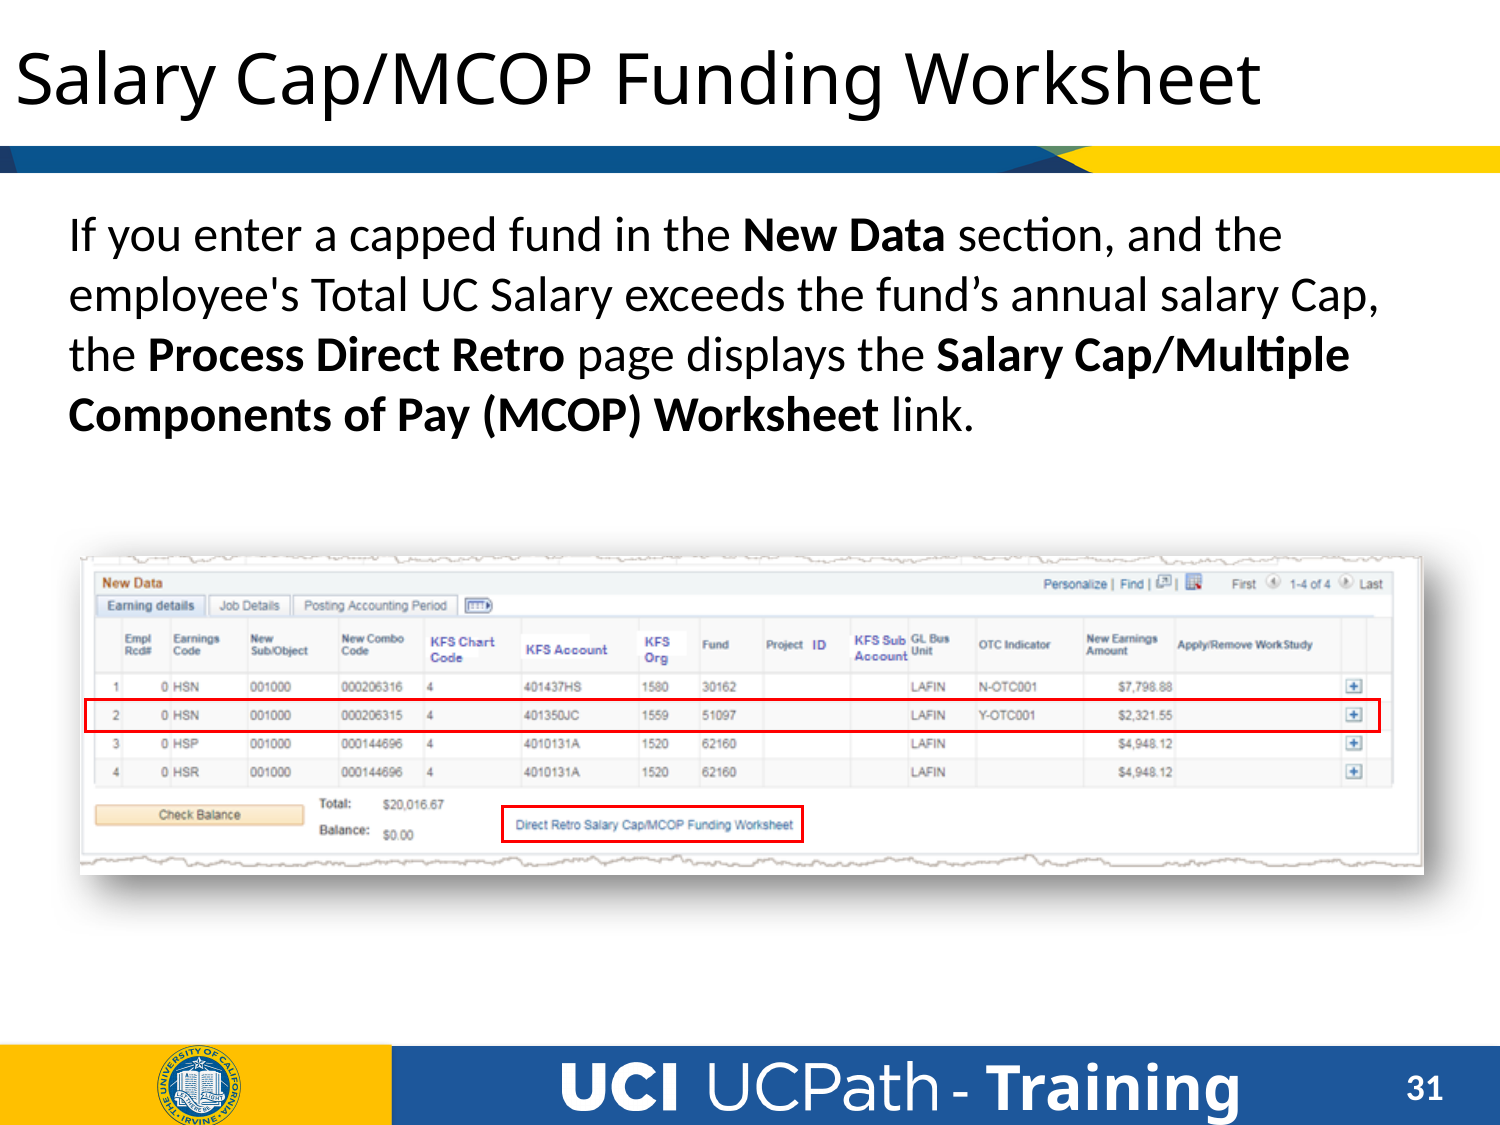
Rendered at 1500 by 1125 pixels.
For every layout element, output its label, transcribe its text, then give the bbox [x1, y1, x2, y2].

picture [157, 1045, 241, 1125]
picture [0, 147, 1500, 251]
picture [562, 1061, 937, 1111]
list If you enter a capped fund in the New Data section, and the employee's Total UC Salary exceeds the fund’s annual salary Cap, the Process Direct Retro page displays the Salary Cap/Multiple Components of Pay (MCOP) Worksheet link. [53, 193, 1437, 481]
title Salary Cap/MCOP Funding Worksheet [0, 6, 1500, 147]
picture [80, 555, 1424, 876]
